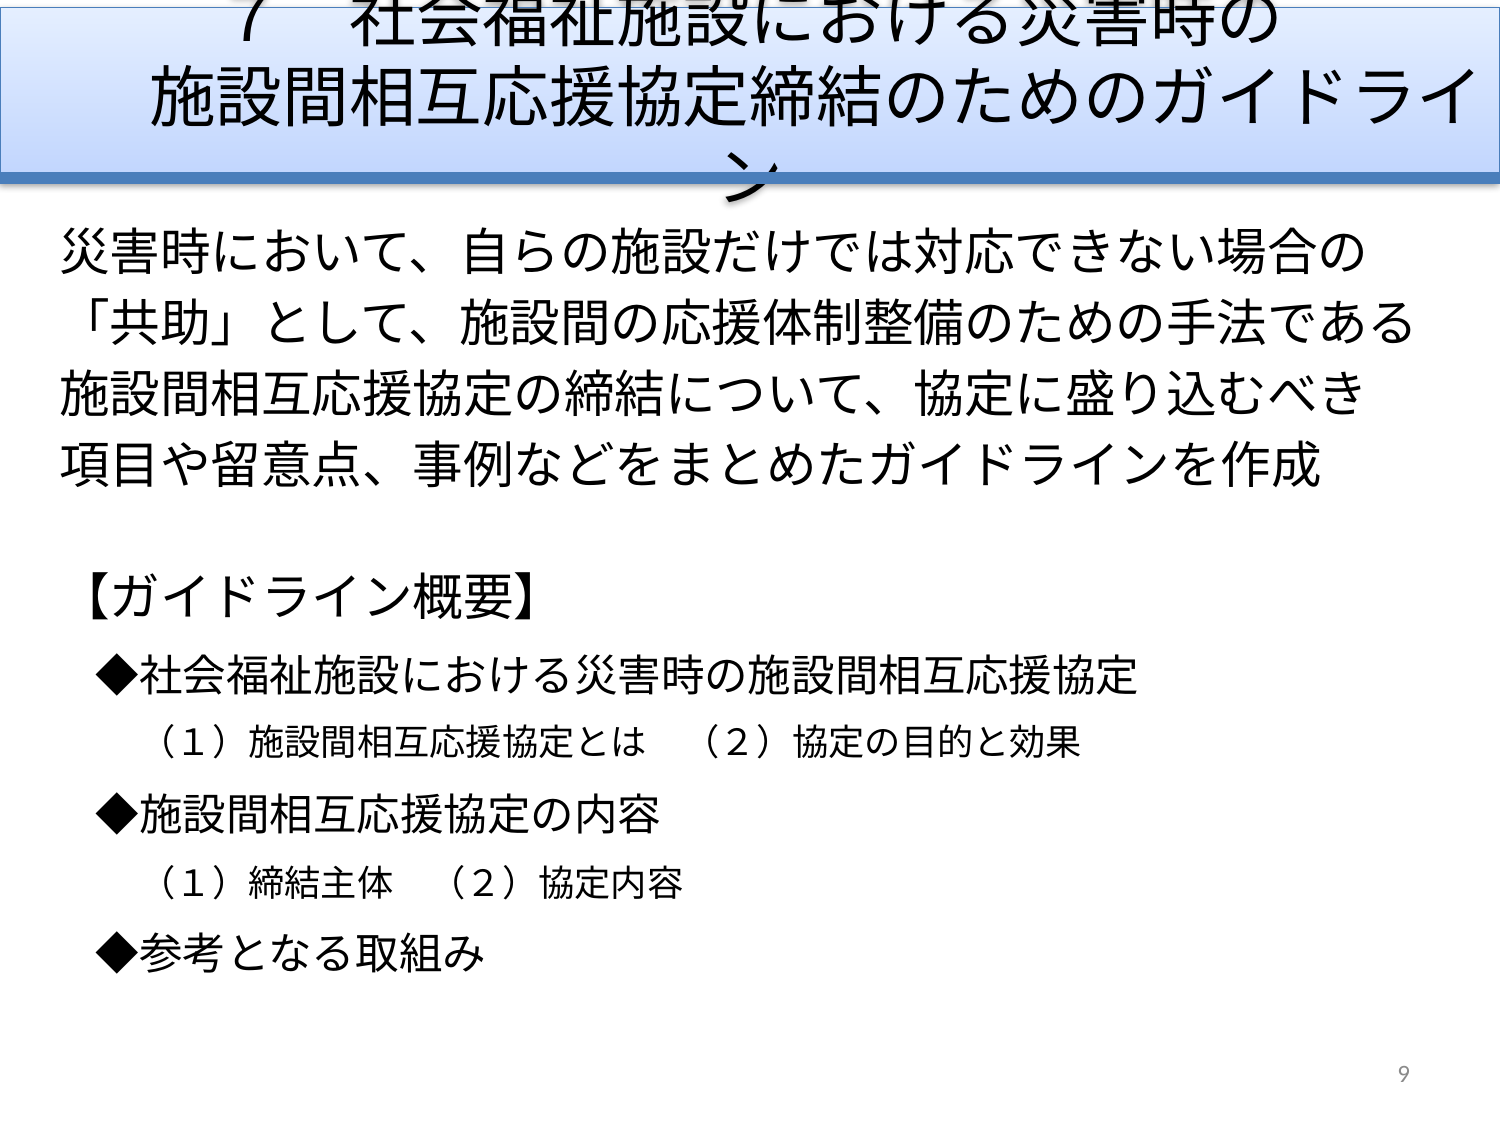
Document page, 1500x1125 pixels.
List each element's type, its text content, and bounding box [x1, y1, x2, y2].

title ７ 社会福祉施設における災害時の 施設間相互応援協定締結のためのガイドライン [0, 7, 1500, 172]
slide_number 9 [1074, 1042, 1425, 1103]
list 災害時において、自らの施設だけでは対応できない場合の 「共助」として、施設間の応援体制整備のための手法である 施設間相互応援協定の締結について、協定に盛り込むべき 項目や留意点、事例などをまとめたガイドラインを作成 【ガイドライン概要】 ◆社会福祉施設における災害時の施設間相互応援協定 （１）施設間相互応援協定とは （２）協定の目的と効果 ◆施設間相互応援協定の内容 （１）締結主体 （２）協定内容 ◆参考となる取組み [0, 212, 1494, 1118]
